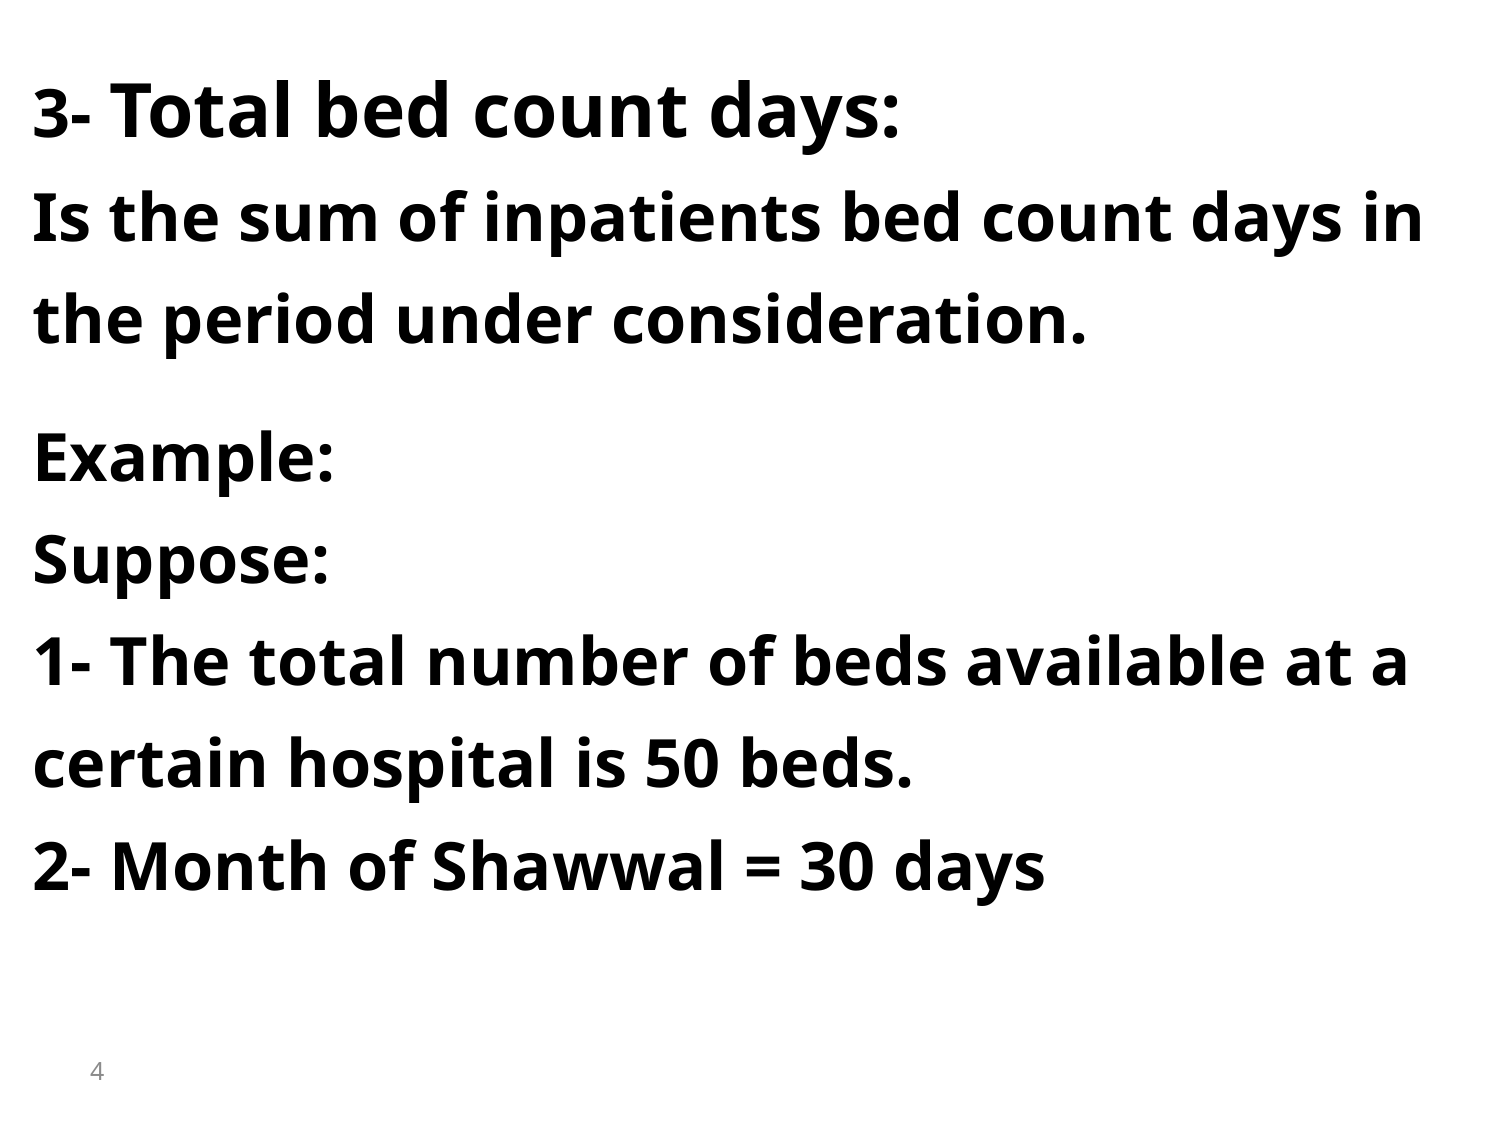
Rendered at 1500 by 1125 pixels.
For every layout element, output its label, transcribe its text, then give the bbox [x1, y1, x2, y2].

text_box Example: Suppose: 1- The total number of beds available at a certain hospital is 50 beds. 2- Month of Shawwal = 30 days [17, 385, 1482, 1013]
text_box 3- Total bed count days: Is the sum of inpatients bed count days in the period under consideration. [17, 42, 1482, 364]
slide_number 4 [75, 1042, 425, 1103]
